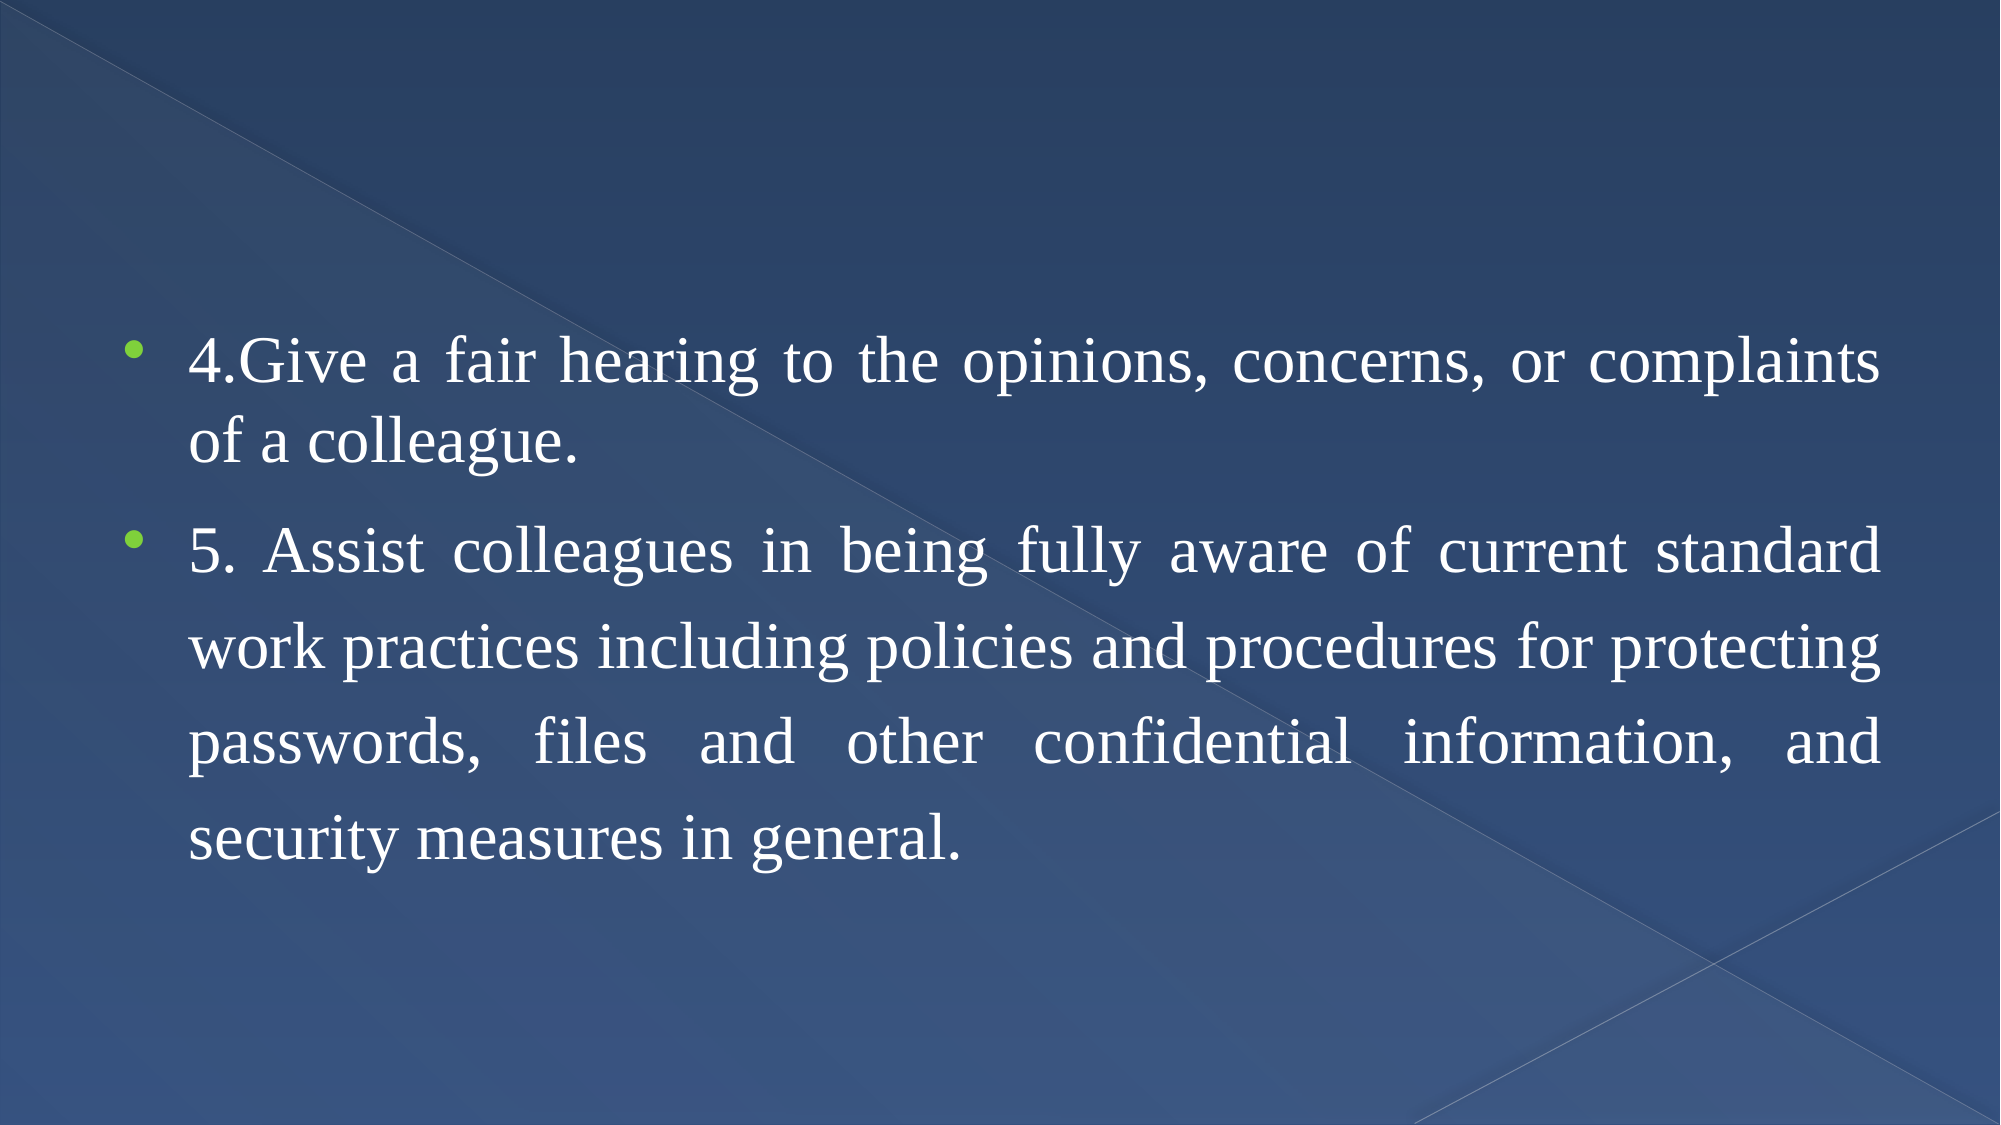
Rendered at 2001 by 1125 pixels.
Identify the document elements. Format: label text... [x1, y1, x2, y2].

list 4.Give a fair hearing to the opinions, concerns, or complaints of a colleague. 5. Assist colleagues in being fully aware of current standard work practices including policies and procedures for protecting passwords, files and other confidential information, and security measures in general. [99, 308, 1900, 1059]
